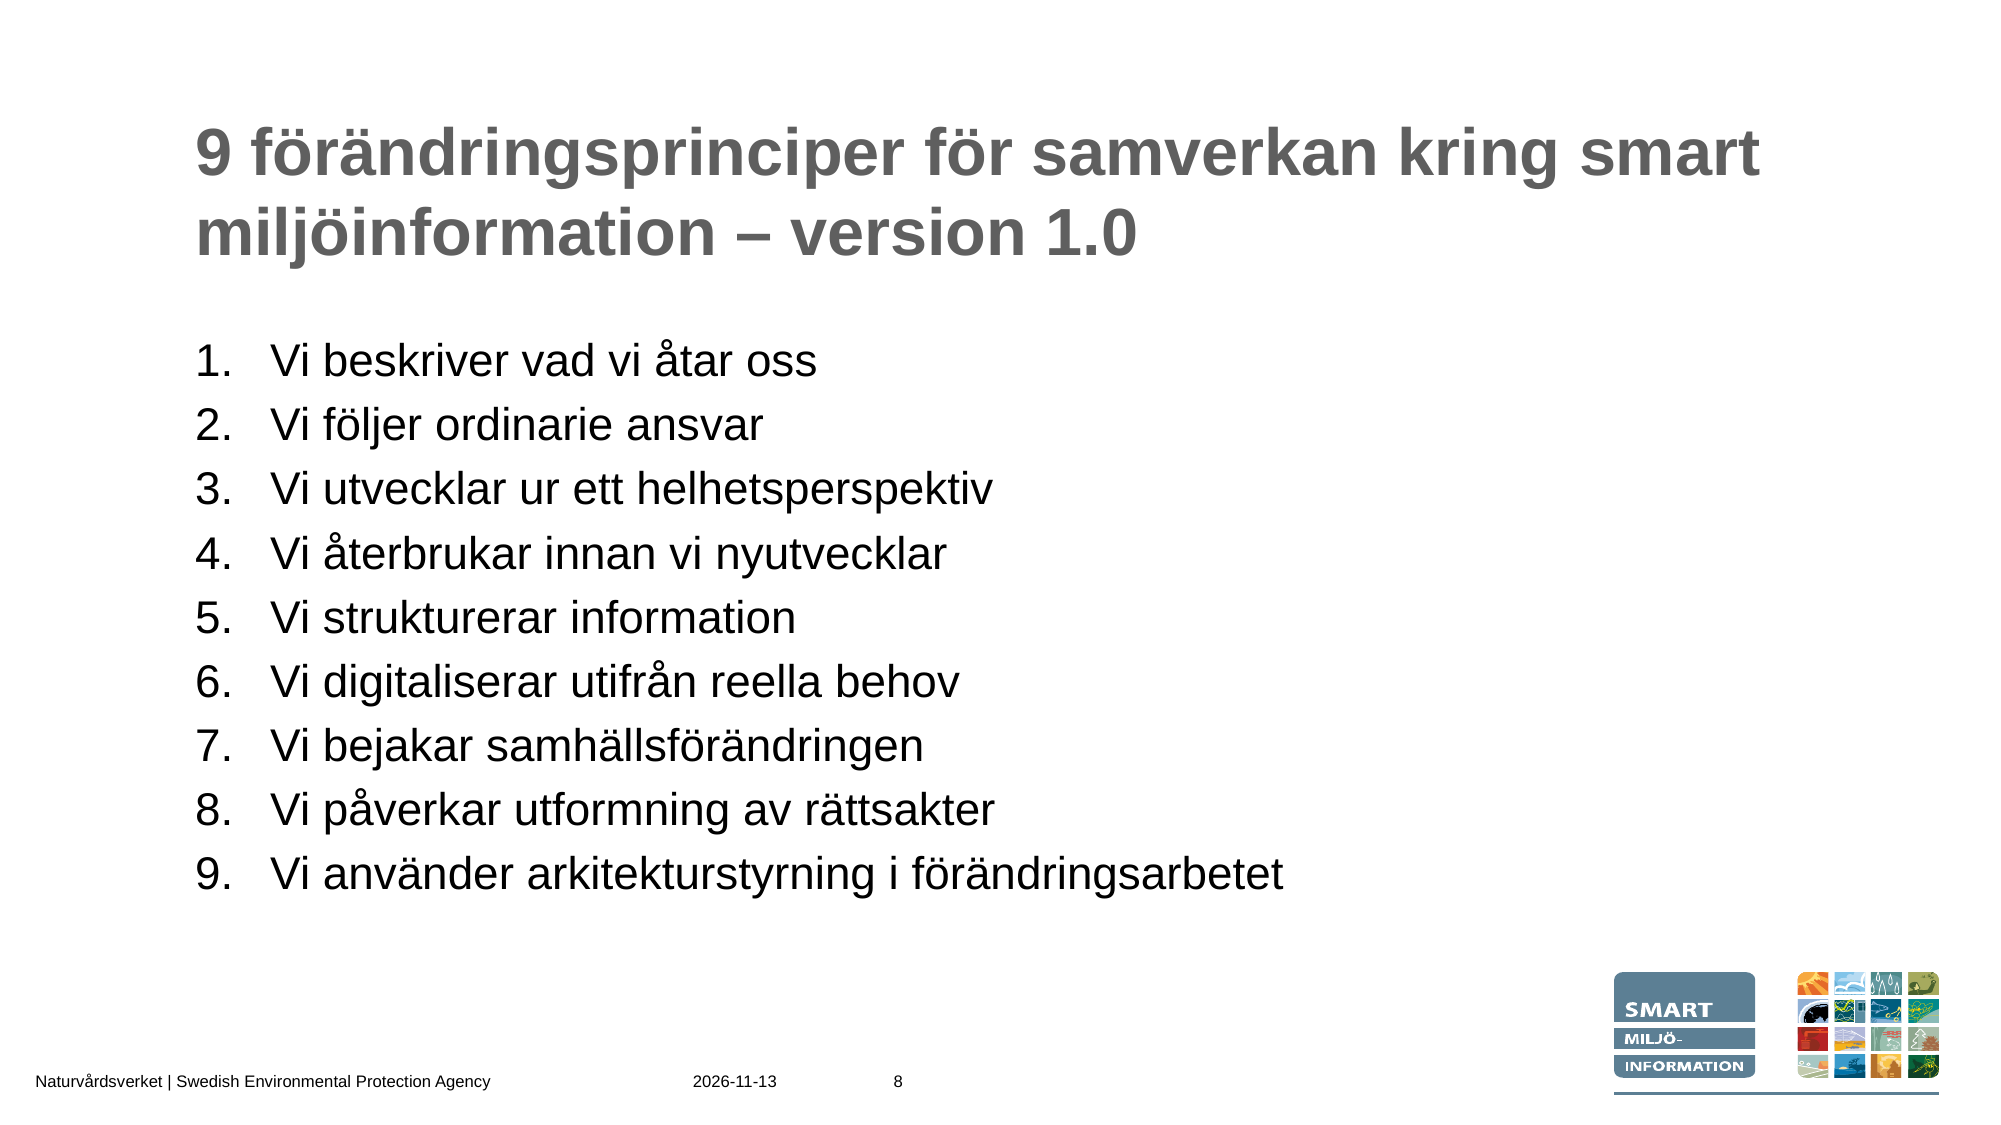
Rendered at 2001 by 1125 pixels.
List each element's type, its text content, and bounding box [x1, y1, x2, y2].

list Vi beskriver vad vi åtar oss Vi följer ordinarie ansvar Vi utvecklar ur ett helhetsperspektiv Vi återbrukar innan vi nyutvecklar Vi strukturerar information Vi digitaliserar utifrån reella behov Vi bejakar samhällsförändringen Vi påverkar utformning av rättsakter Vi använder arkitekturstyrning i förändringsarbetet [180, 323, 1787, 962]
footer Naturvårdsverket | Swedish Environmental Protection Agency [20, 1059, 685, 1102]
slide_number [685, 1059, 839, 1102]
slide_number 8 [839, 1059, 919, 1102]
title 9 förändringsprinciper för samverkan kring smart miljöinformation – version 1.0 [180, 101, 1787, 268]
